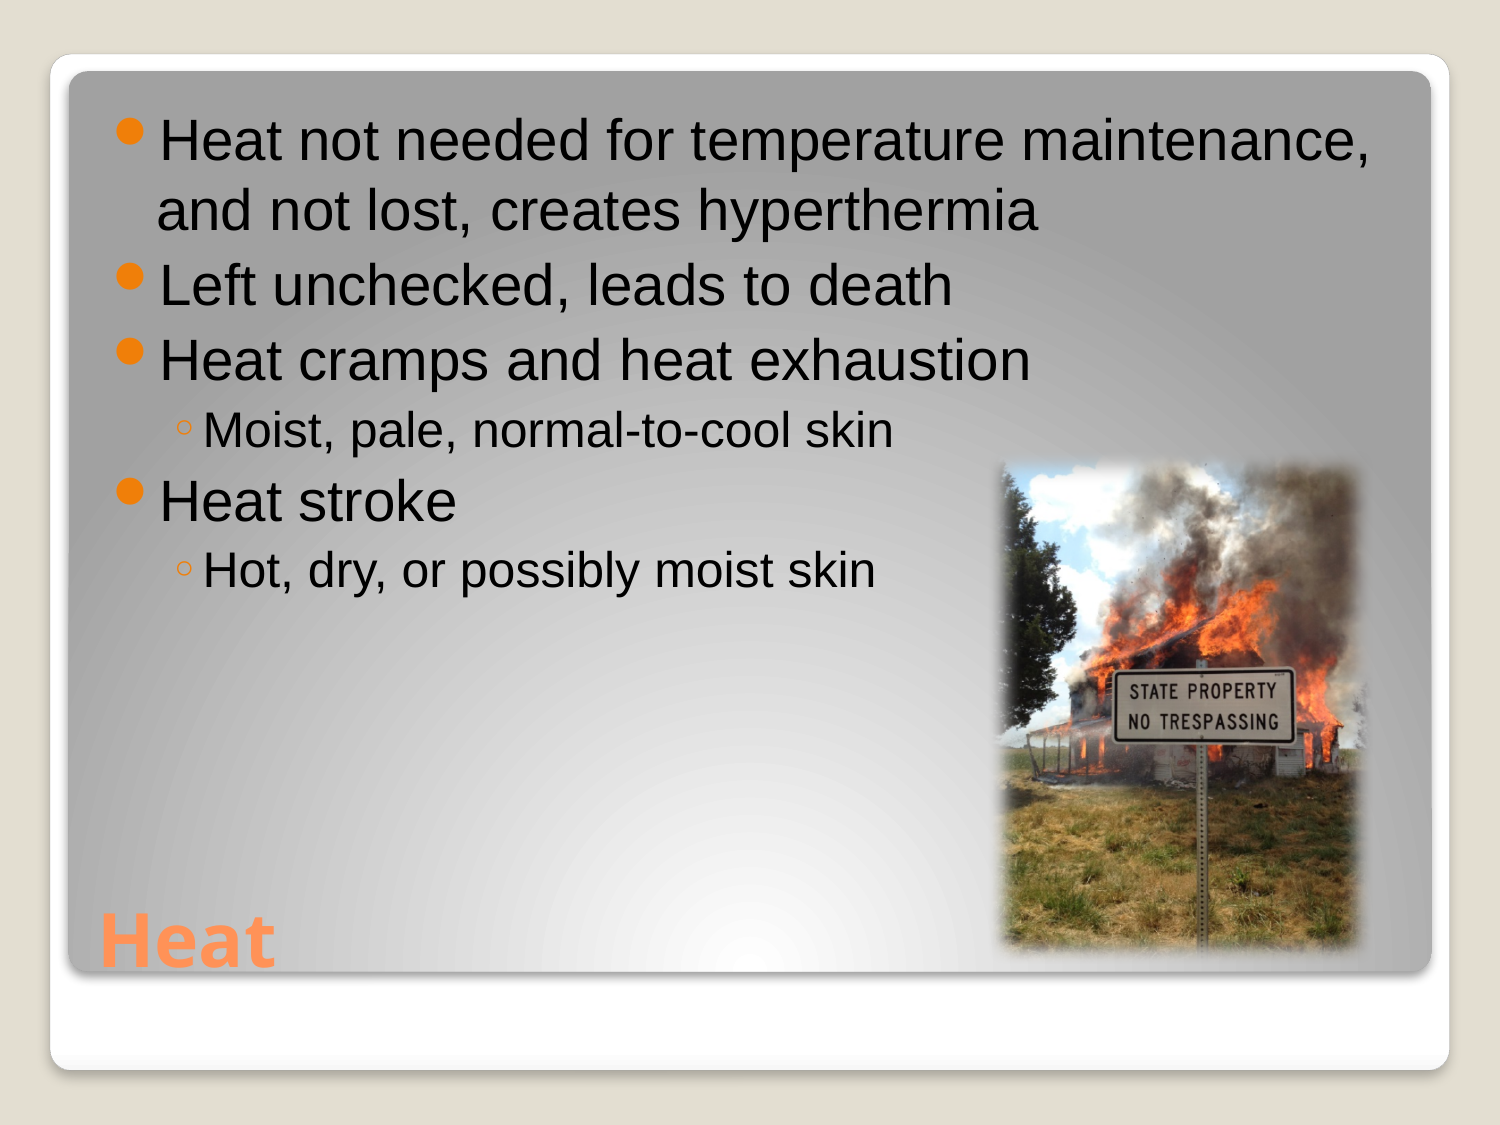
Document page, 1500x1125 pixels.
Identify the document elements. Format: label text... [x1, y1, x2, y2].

picture [922, 479, 1438, 937]
list Heat not needed for temperature maintenance, and not lost, creates hyperthermia Left unchecked, leads to death Heat cramps and heat exhaustion Moist, pale, normal-to-cool skin Heat stroke Hot, dry, or possibly moist skin [82, 86, 1425, 774]
title Heat [82, 817, 1425, 990]
